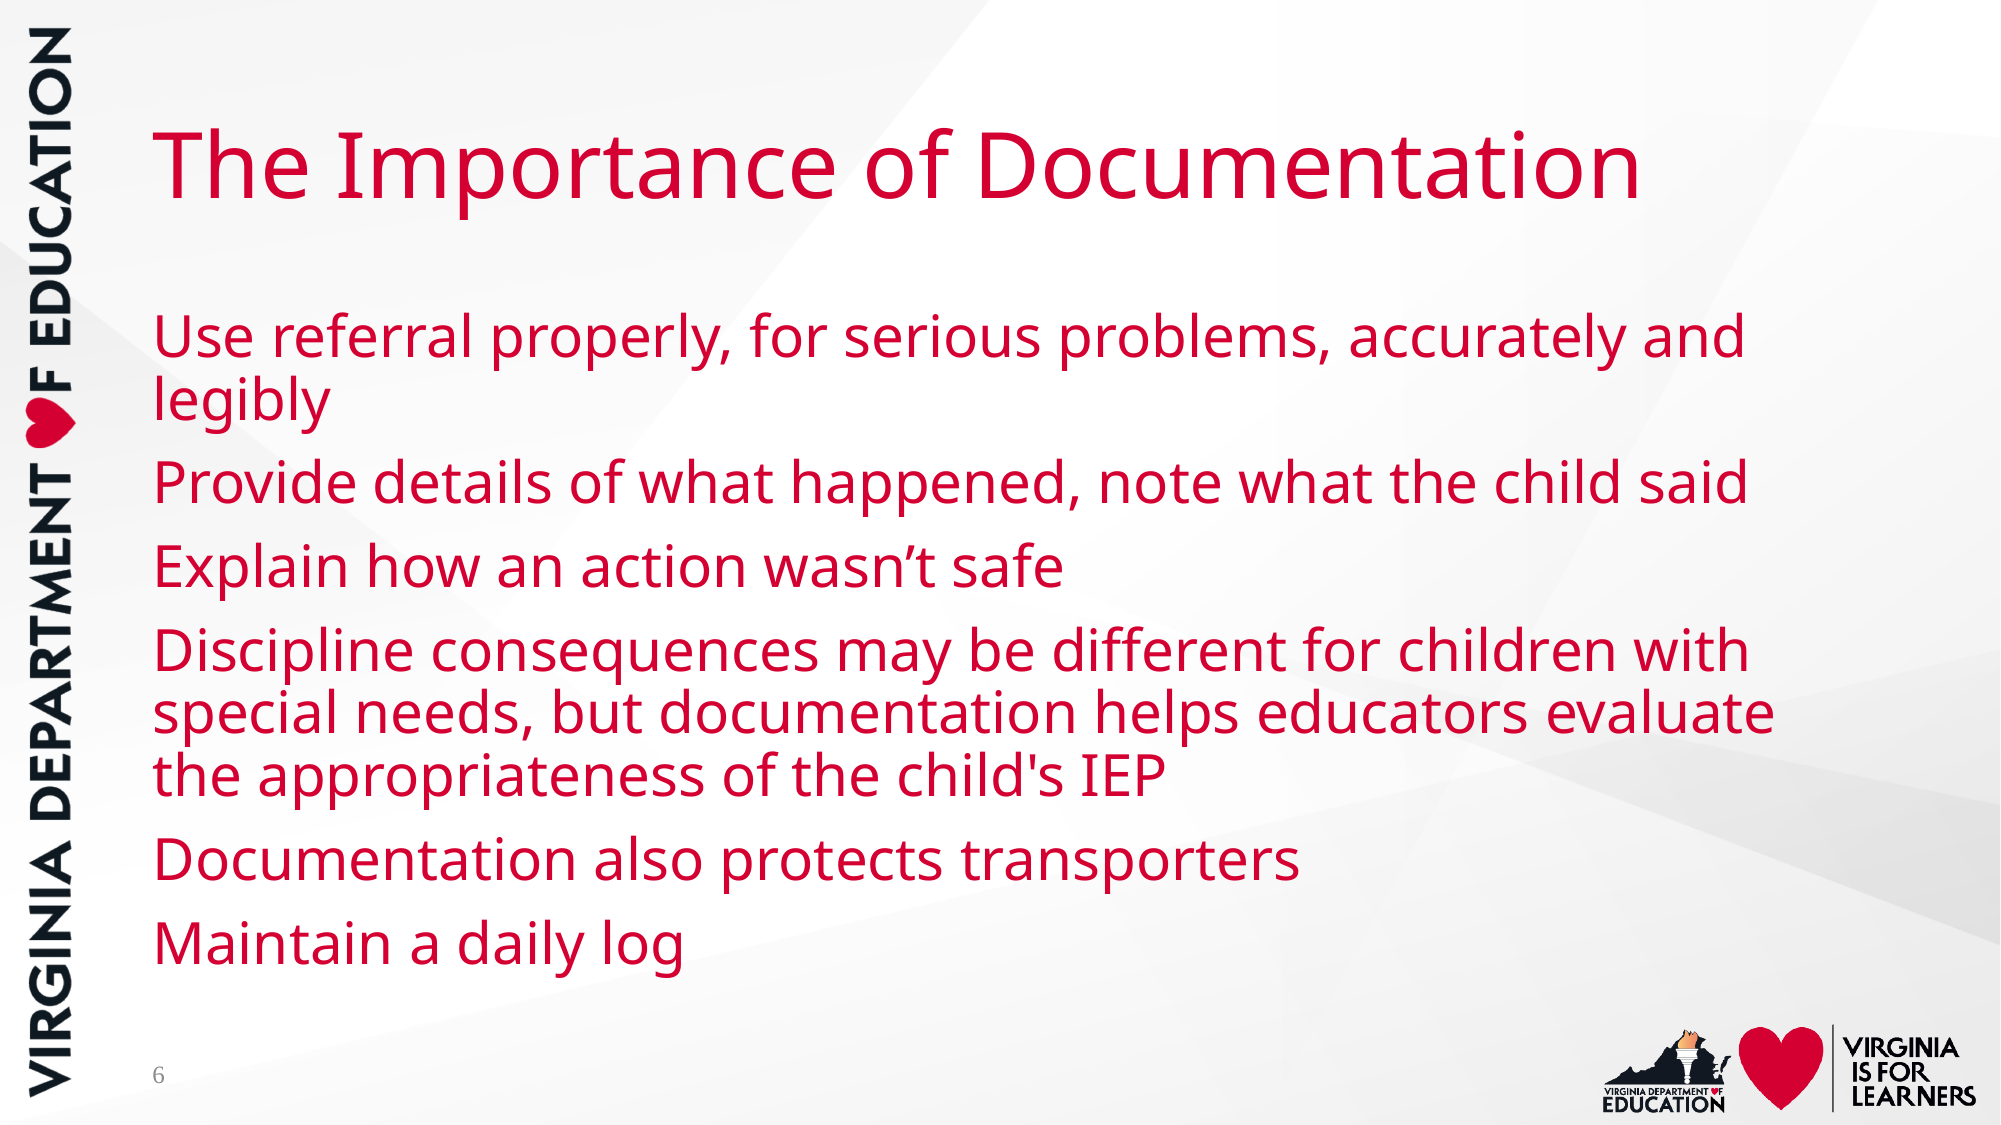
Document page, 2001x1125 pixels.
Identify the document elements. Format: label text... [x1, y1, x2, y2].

slide_number 6 [137, 1043, 588, 1104]
title The Importance of Documentation [137, 59, 1863, 278]
list Use referral properly, for serious problems, accurately and legibly Provide details of what happened, note what the child said Explain how an action wasn’t safe Discipline consequences may be different for children with special needs, but documentation helps educators evaluate the appropriateness of the child's IEP Documentation also protects transporters Maintain a daily log [137, 299, 1863, 1014]
picture [0, 0, 2001, 1125]
